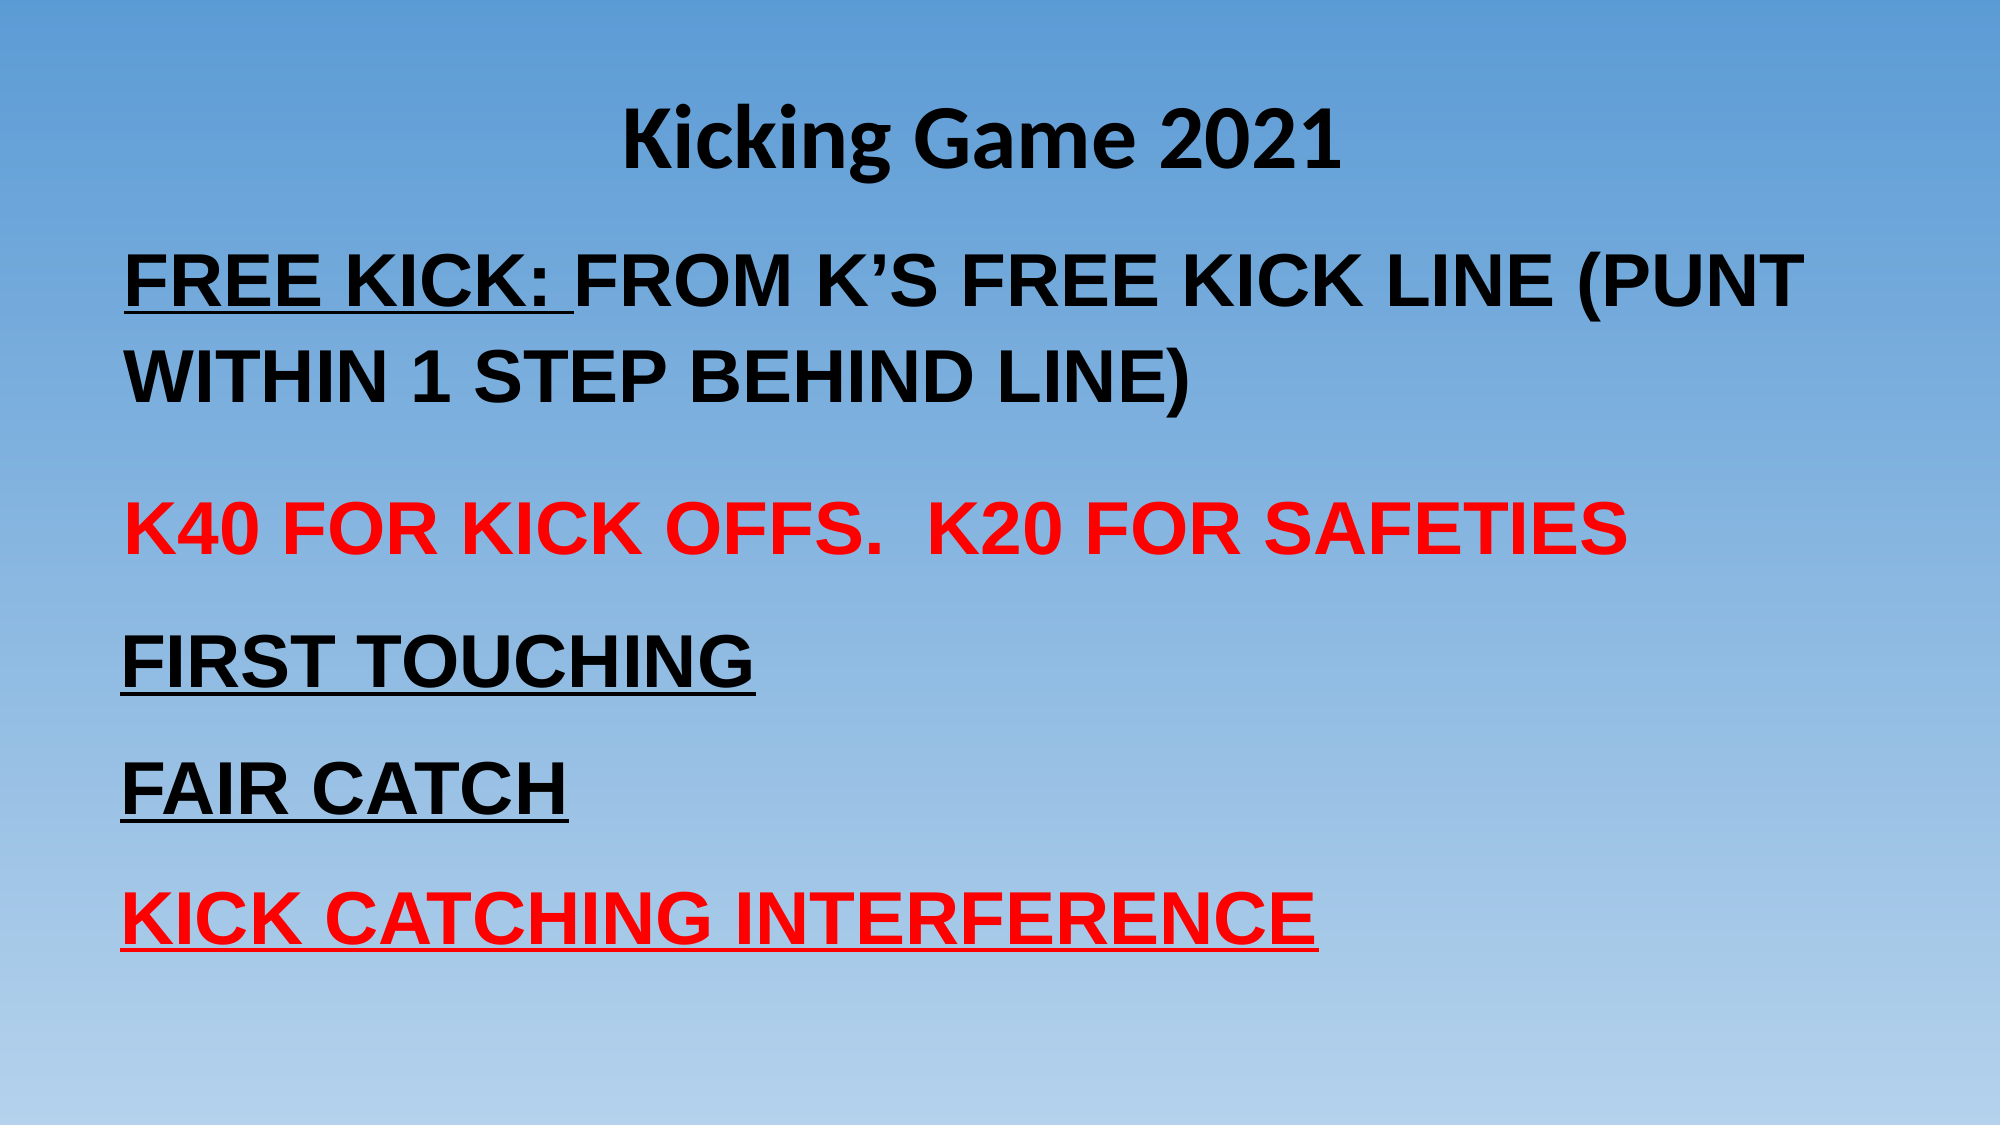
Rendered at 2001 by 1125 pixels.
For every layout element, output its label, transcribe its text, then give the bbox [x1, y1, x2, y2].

list FREE KICK: FROM K’S FREE KICK LINE (PUNT WITHIN 1 STEP BEHIND LINE) [108, 217, 1893, 431]
text_box K40 FOR KICK OFFS. K20 FOR SAFETIES [108, 465, 1897, 577]
text_box KICK CATCHING INTERFERENCE [105, 855, 1893, 967]
title Kicking Game 2021 [105, 59, 1863, 218]
text_box FAIR CATCH [105, 726, 1893, 837]
text_box FIRST TOUCHING [105, 598, 1893, 710]
